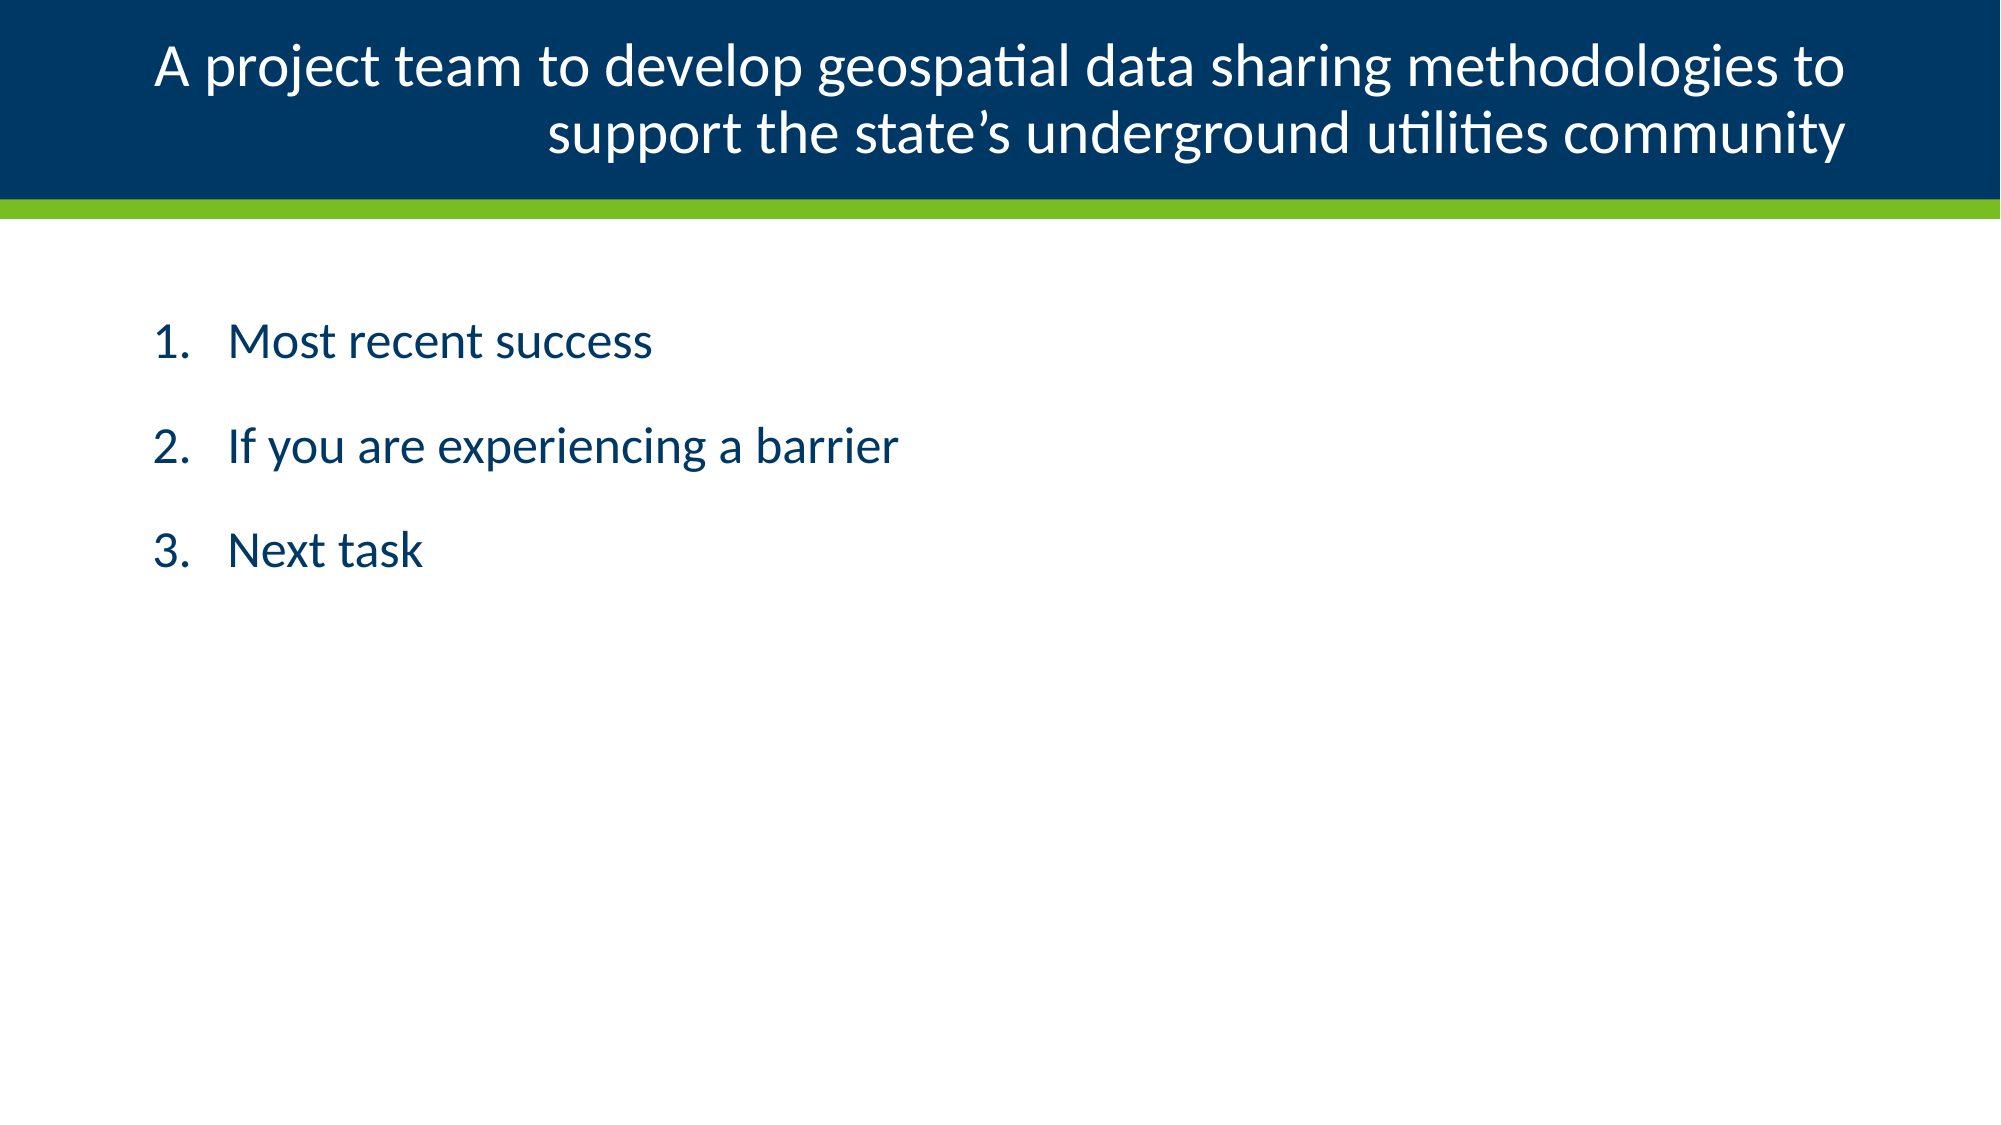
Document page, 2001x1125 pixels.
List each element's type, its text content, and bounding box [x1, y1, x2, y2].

title A project team to develop geospatial data sharing methodologies to support the state’s underground utilities community [52, 24, 1863, 175]
list Most recent success If you are experiencing a barrier Next task [137, 299, 1863, 1014]
